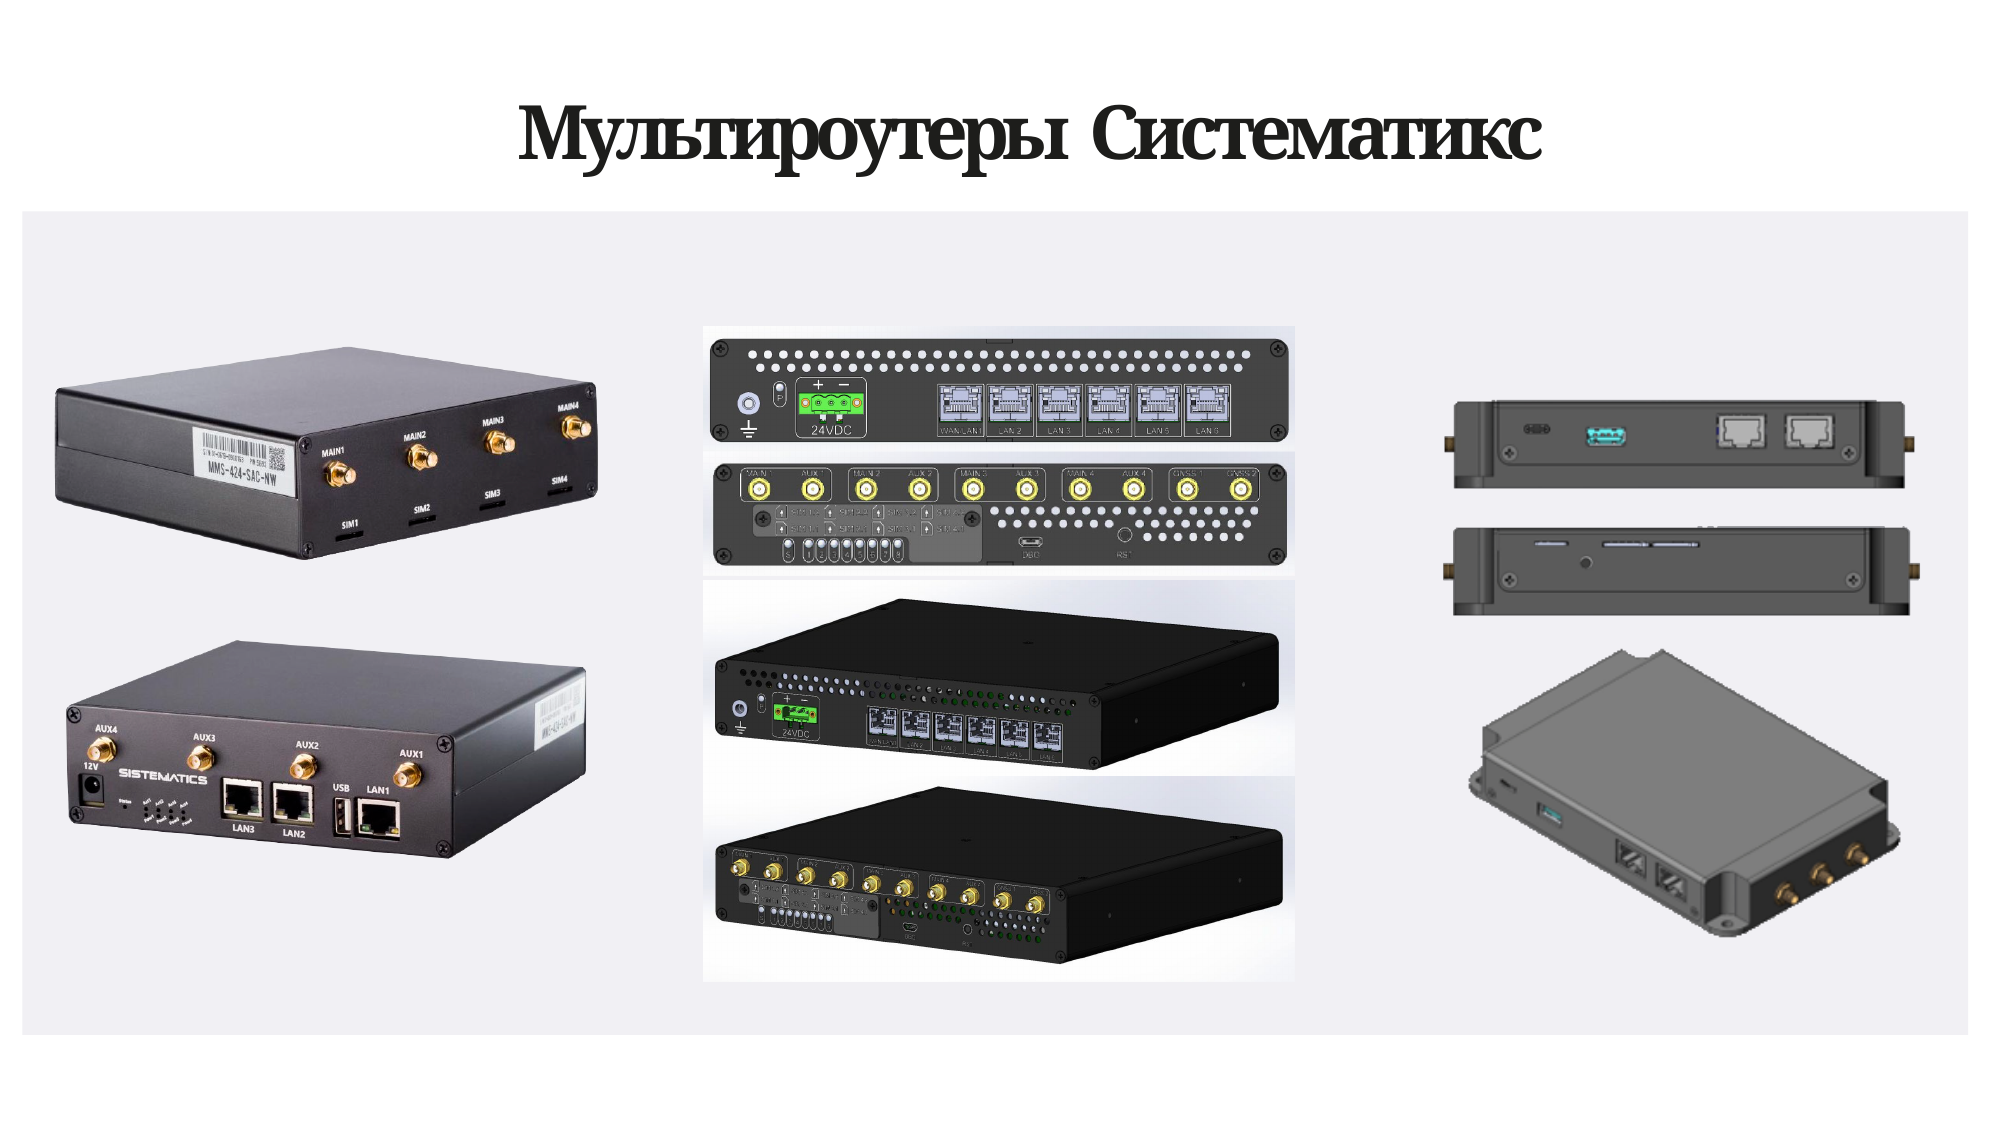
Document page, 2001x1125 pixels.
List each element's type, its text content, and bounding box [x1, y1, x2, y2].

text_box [702, 326, 1295, 982]
picture [43, 616, 607, 883]
picture [43, 333, 607, 566]
title Мультироутеры Систематикс [112, 47, 1823, 273]
text_box [22, 211, 1969, 1035]
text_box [1415, 346, 1937, 959]
